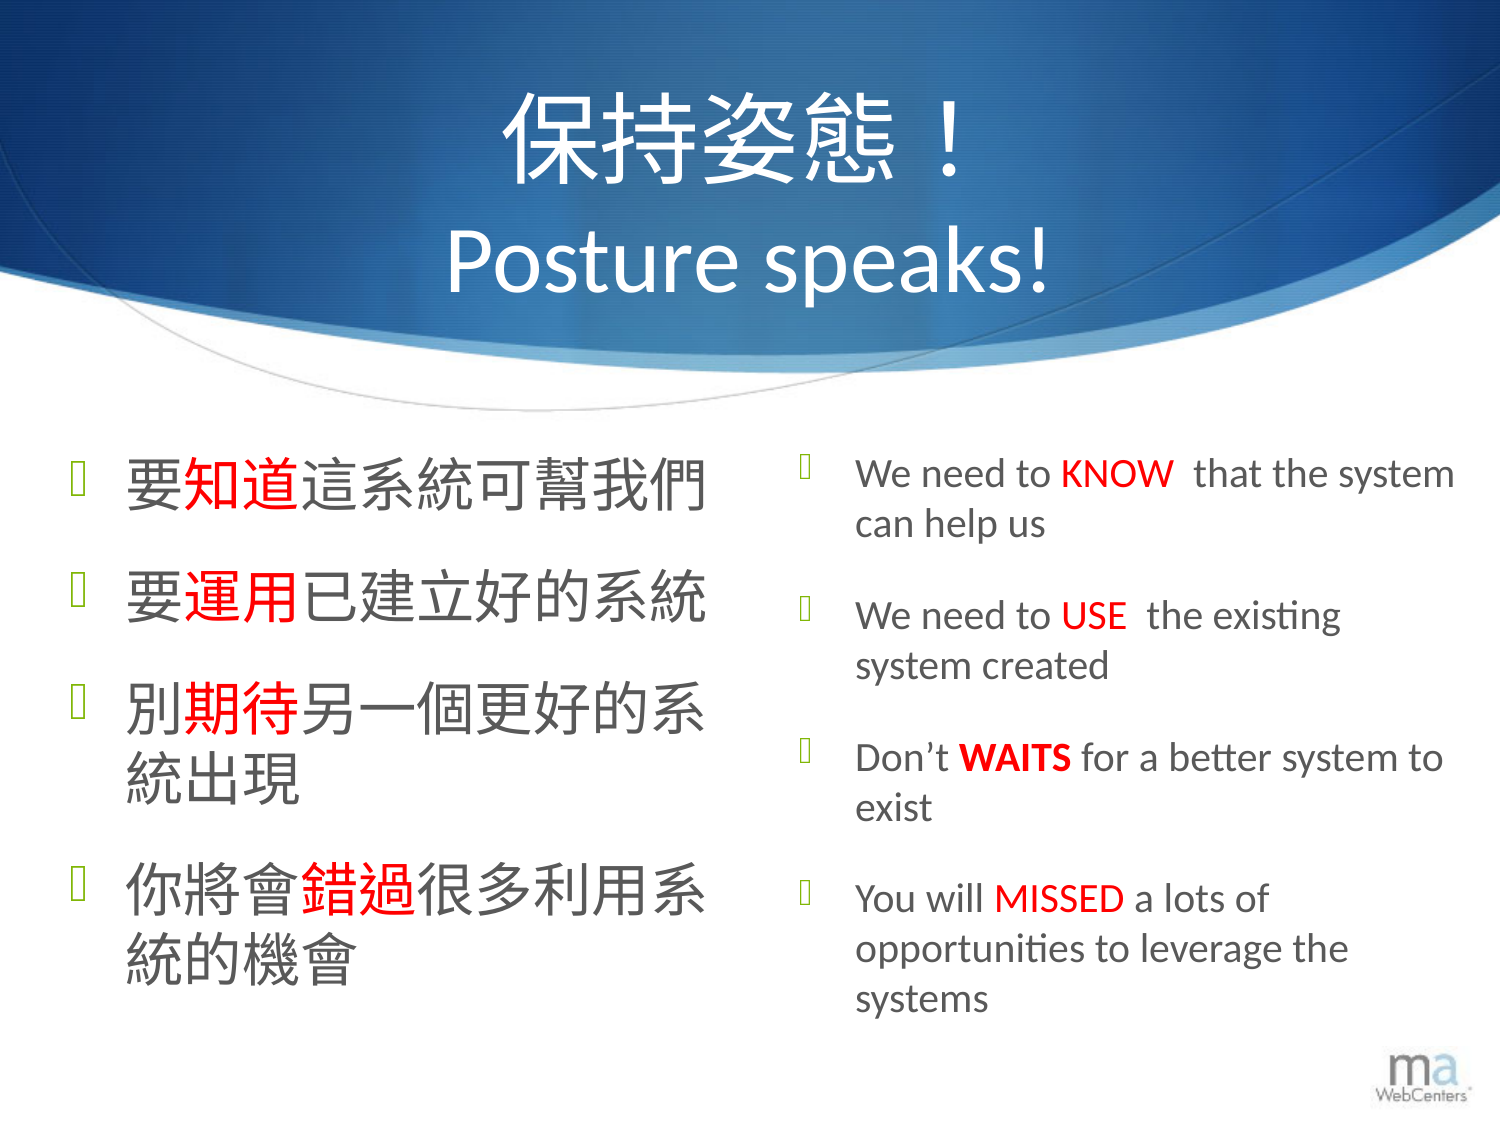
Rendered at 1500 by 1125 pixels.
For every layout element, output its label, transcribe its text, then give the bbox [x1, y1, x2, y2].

list We need to KNOW that the system can help us We need to USE the existing system created Don’t WAITS for a better system to exist You will MISSED a lots of opportunities to leverage the systems [783, 438, 1471, 1027]
title 保持姿態！ Posture speaks! [75, 56, 1425, 332]
list 要知道這系統可幫我們 要運用已建立好的系統 別期待另一個更好的系統出現 你將會錯過很多利用系統的機會 [54, 441, 752, 1019]
picture [0, 0, 1500, 1125]
